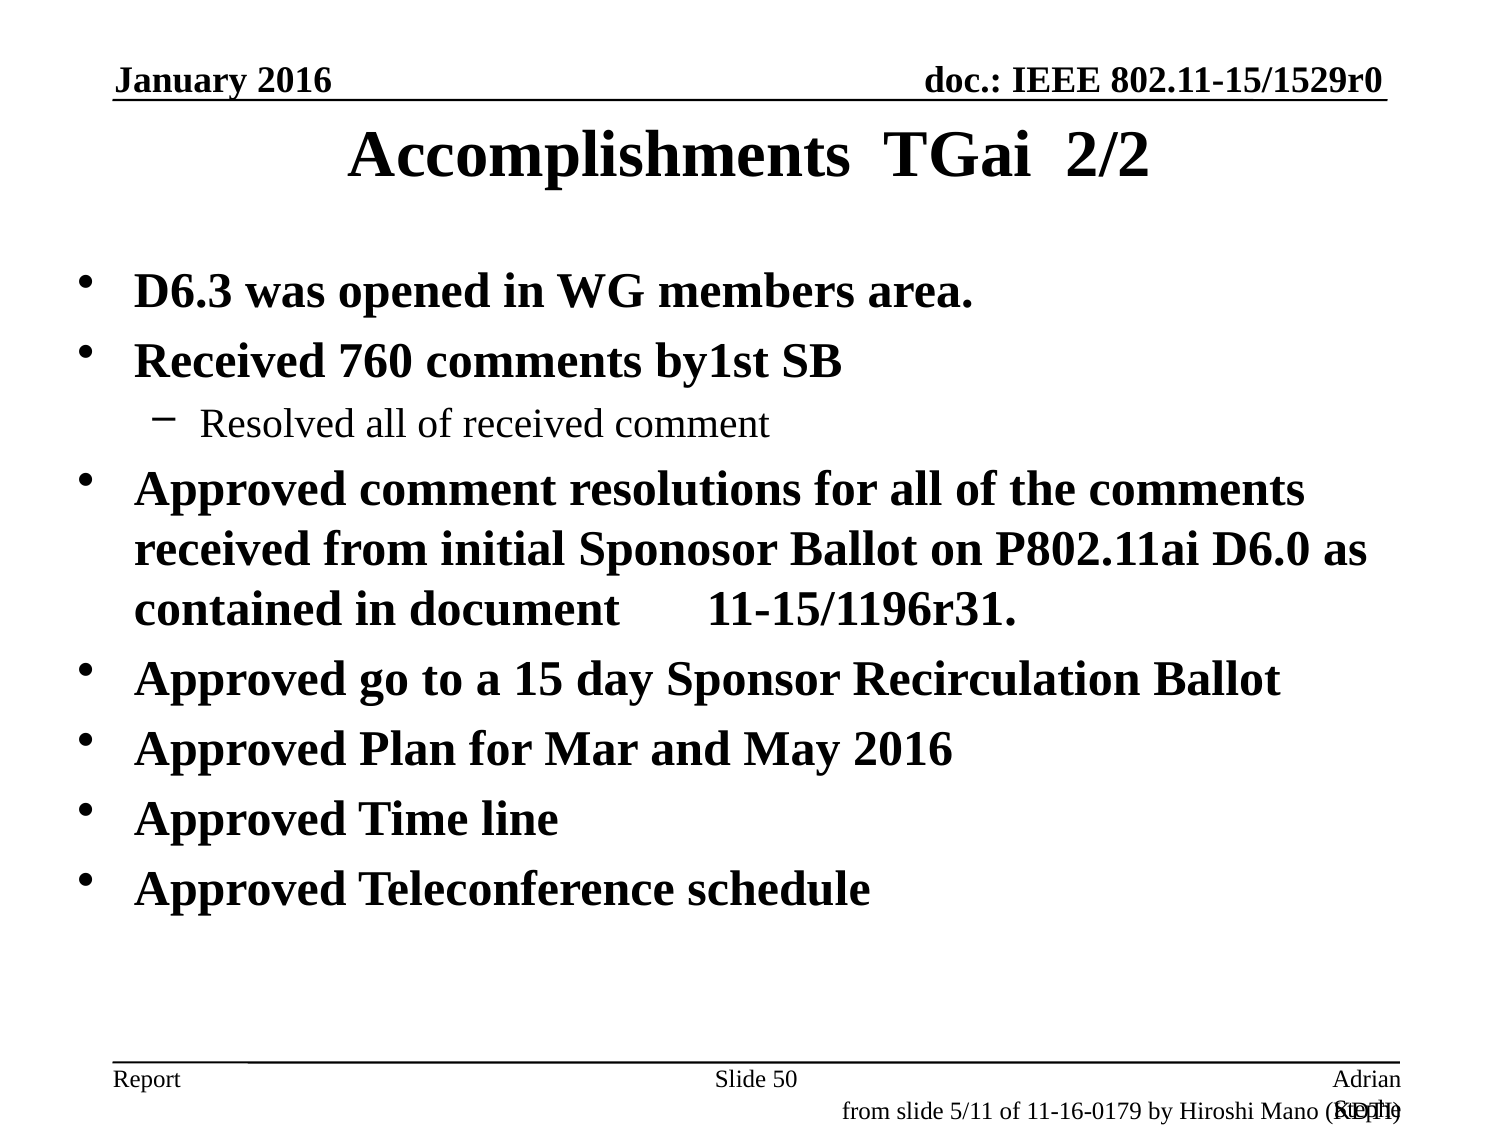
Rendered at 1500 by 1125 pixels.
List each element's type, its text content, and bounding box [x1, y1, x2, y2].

footer Adrian Stephens, Intel Corporation [1324, 1061, 1402, 1093]
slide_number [114, 54, 374, 101]
title Accomplishments TGai 2/2 [112, 112, 1388, 188]
text_box from slide 5/11 of 11-16-0179 by Hiroshi Mano (KDTI) [343, 1087, 1417, 1125]
slide_number Slide 50 [711, 1061, 801, 1087]
list D6.3 was opened in WG members area. Received 760 comments by1st SB Resolved all of received comment Approved comment resolutions for all of the comments received from initial Sponosor Ballot on P802.11ai D6.0 as contained in document 11-15/1196r31. Approved go to a 15 day Sponsor Recirculation Ballot Approved Plan for Mar and May 2016 Approved Time line Approved Teleconference schedule [62, 249, 1450, 1063]
